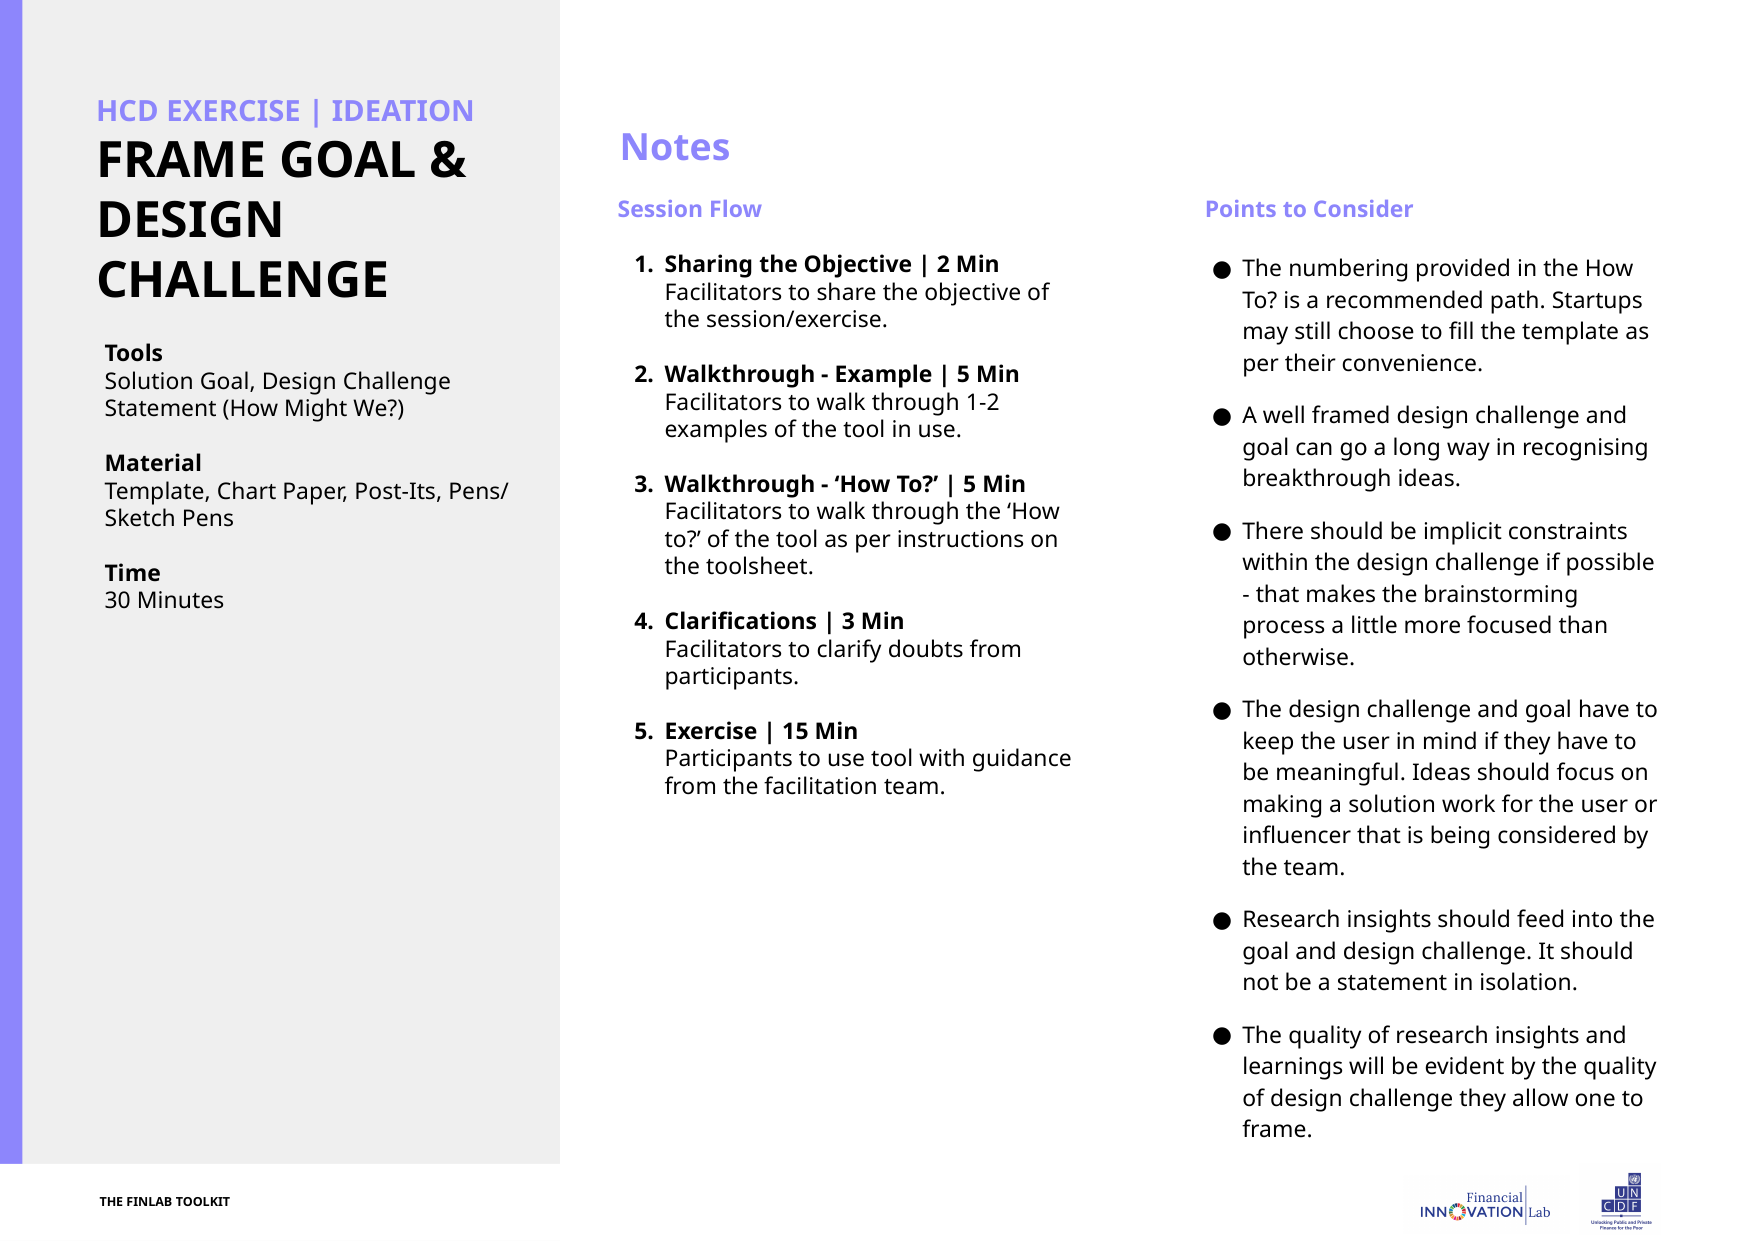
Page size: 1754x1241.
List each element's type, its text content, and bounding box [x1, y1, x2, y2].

text_box Notes [604, 93, 1097, 198]
text_box [0, 0, 23, 1162]
list Points to Consider The numbering provided in the How To? is a recommended path. Startups may still choose to fill the template as per their convenience. A well framed design challenge and goal can go a long way in recognising breakthrough ideas. There should be implicit constraints within the design challenge if possible - that makes the brainstorming process a little more focused than otherwise. The design challenge and goal have to keep the user in mind if they have to be meaningful. Ideas should focus on making a solution work for the user or influencer that is being considered by the team. Research insights should feed into the goal and design challenge. It should not be a statement in isolation. The quality of research insights and learnings will be evident by the quality of design challenge they allow one to frame. [1185, 175, 1691, 1132]
list Session Flow Sharing the Objective | 2 Min Facilitators to share the objective of the session/exercise. Walkthrough - Example | 5 Min Facilitators to walk through 1-2 examples of the tool in use. Walkthrough - ‘How To?’ | 5 Min Facilitators to walk through the ‘How to?’ of the tool as per instructions on the toolsheet. Clarifications | 3 Min Facilitators to clarify doubts from participants. Exercise | 15 Min Participants to use tool with guidance from the facilitation team. [598, 175, 1104, 886]
text_box Tools Solution Goal, Design Challenge Statement (How Might We?) Material Template, Chart Paper, Post-Its, Pens/ Sketch Pens Time 30 Minutes [89, 323, 582, 645]
title HCD EXERCISE | IDEATION FRAME GOAL & DESIGN CHALLENGE [76, 143, 545, 327]
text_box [0, 1163, 1754, 1241]
text_box [23, 0, 560, 1161]
